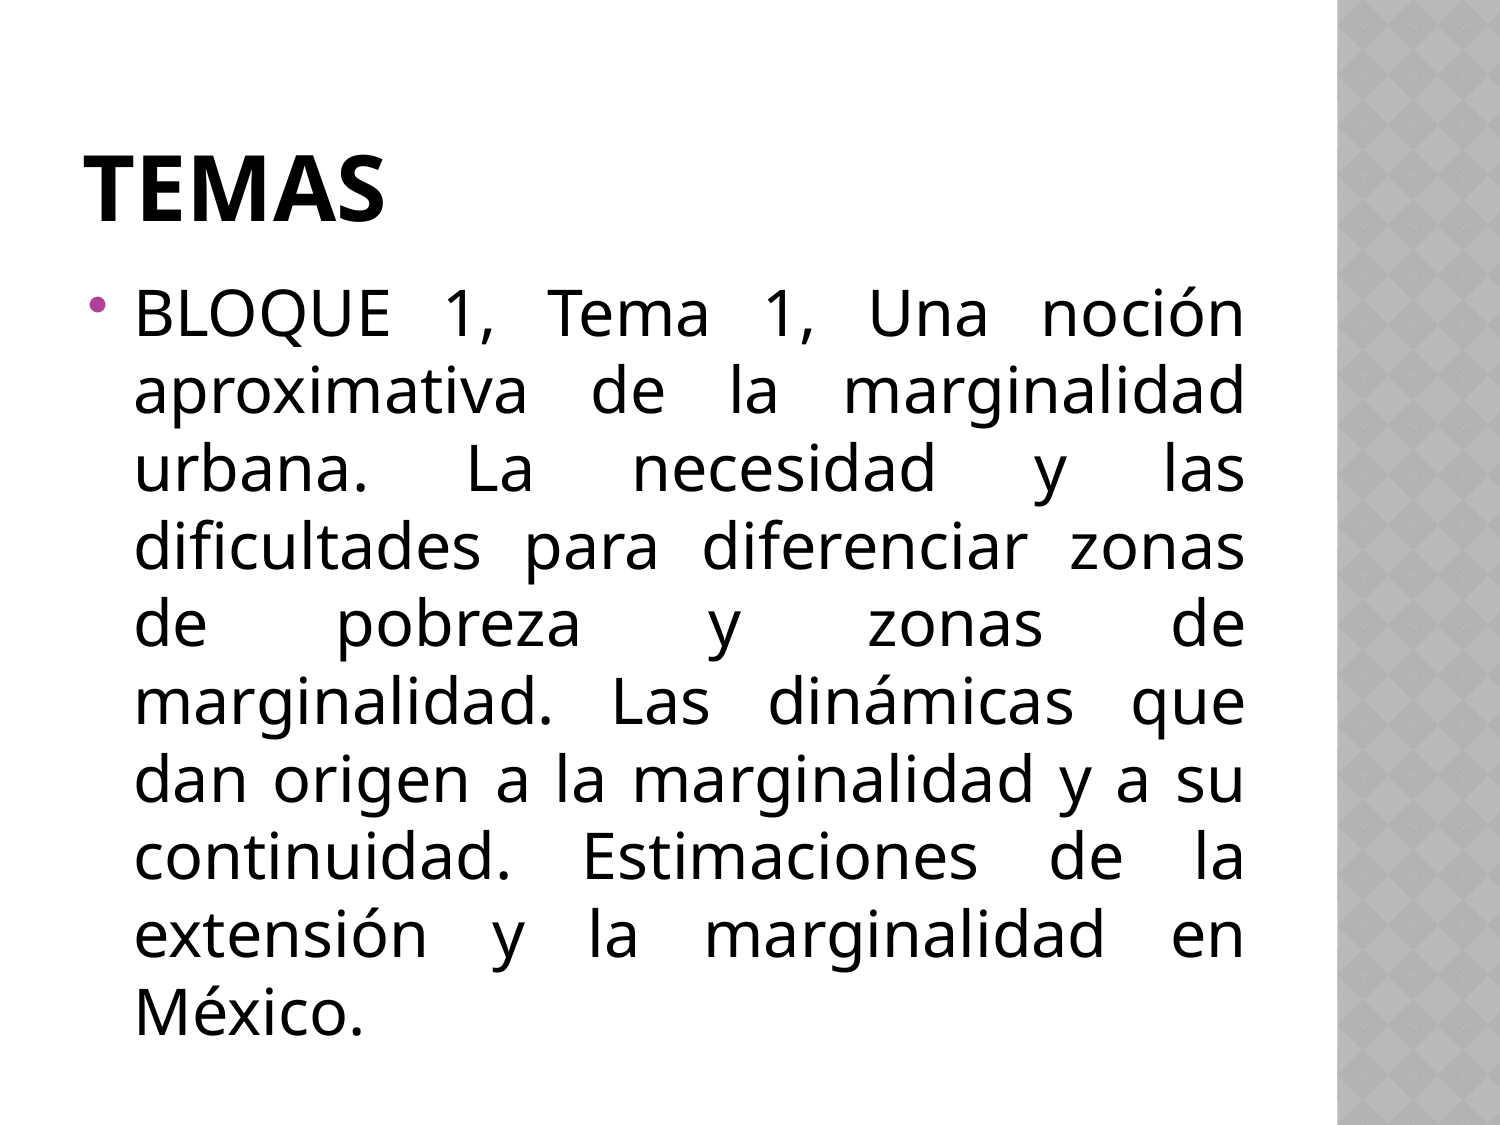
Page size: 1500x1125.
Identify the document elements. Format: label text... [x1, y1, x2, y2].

title TEMAS [75, 52, 1263, 240]
list BLOQUE 1, Tema 1, Una noción aproximativa de la marginalidad urbana. La necesidad y las dificultades para diferenciar zonas de pobreza y zonas de marginalidad. Las dinámicas que dan origen a la marginalidad y a su continuidad. Estimaciones de la extensión y la marginalidad en México. [75, 264, 1263, 1059]
